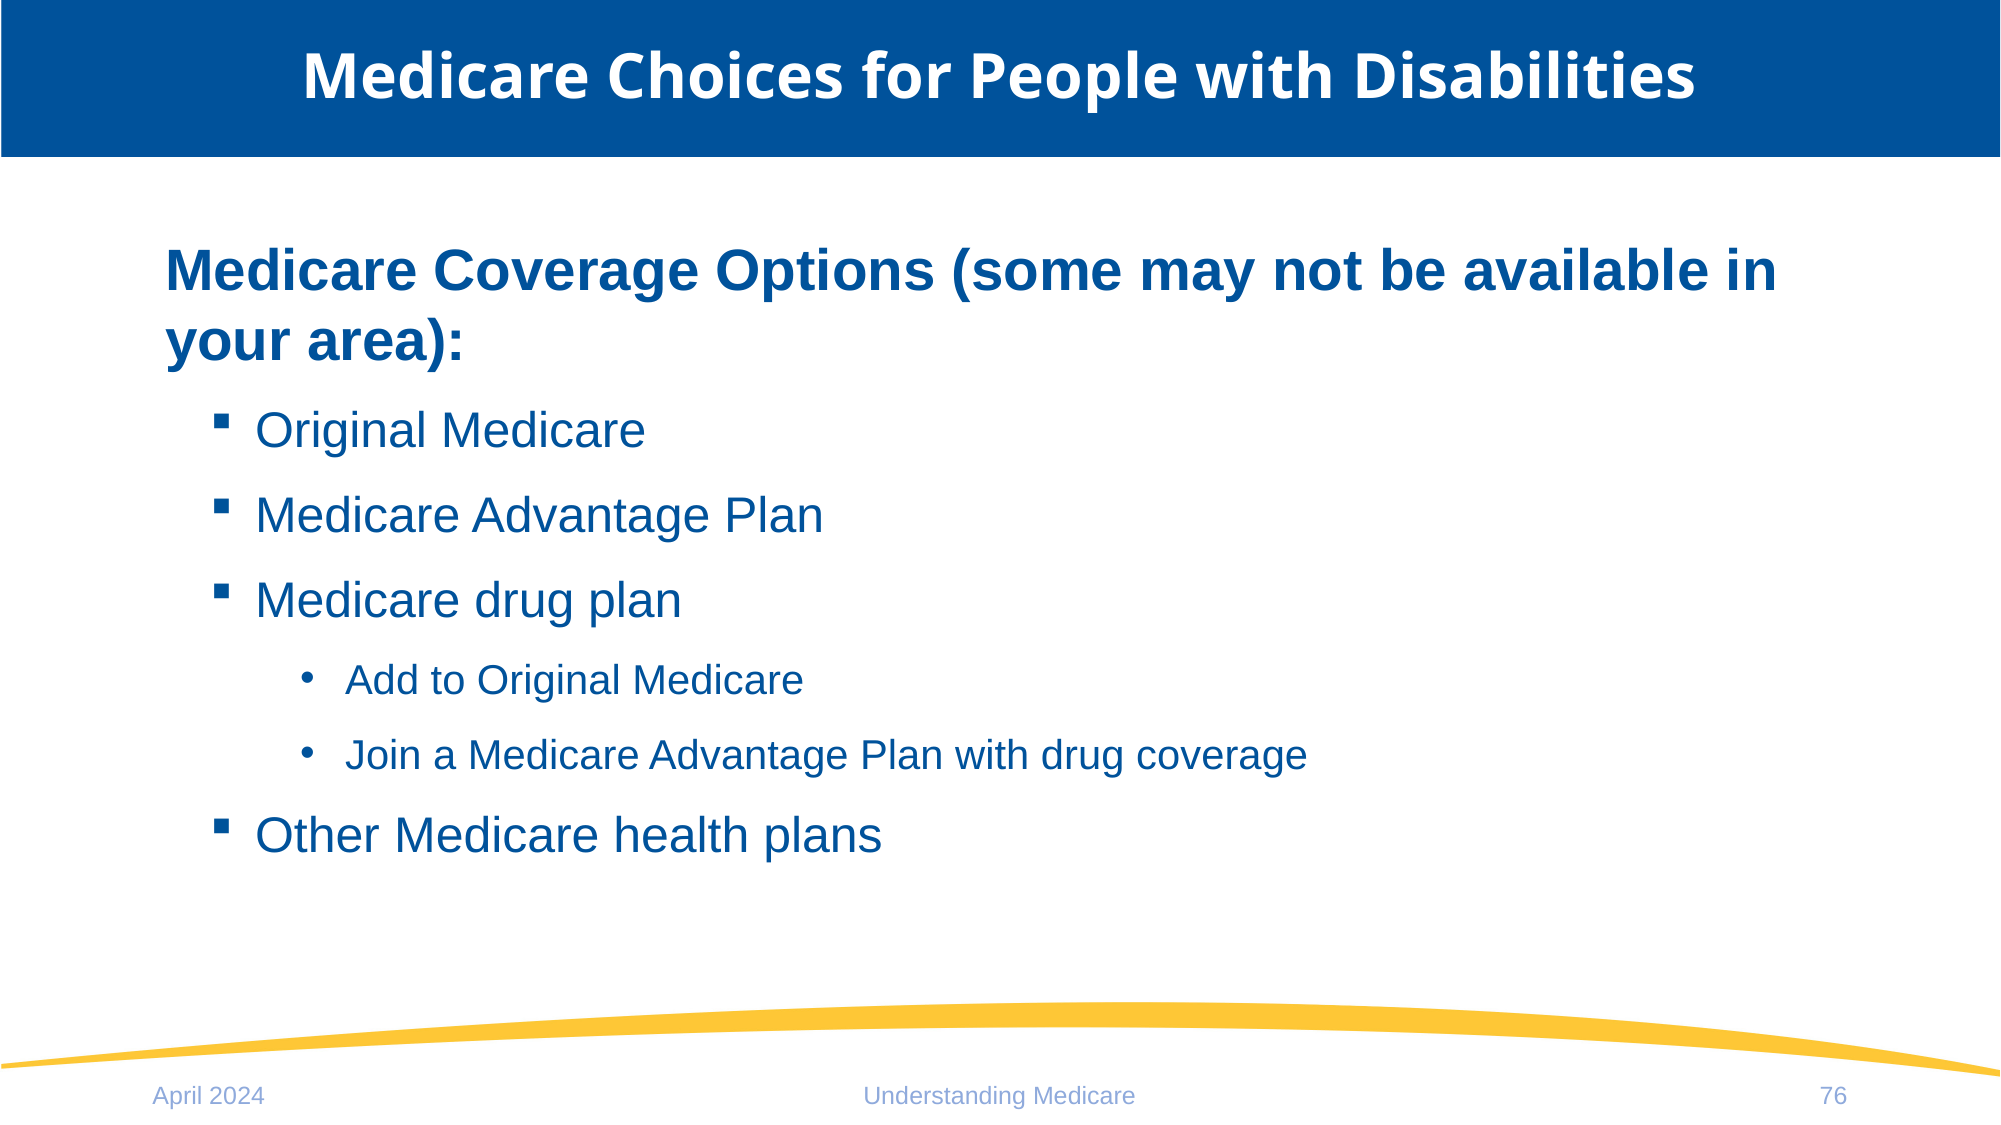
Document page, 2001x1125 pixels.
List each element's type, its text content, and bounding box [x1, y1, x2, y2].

title Medicare Choices for People with Disabilities [0, 0, 2000, 157]
footer Understanding Medicare [662, 1065, 1338, 1125]
slide_number 76 [1412, 1065, 1863, 1125]
list Medicare Coverage Options (some may not be available in your area): Original Medicare Medicare Advantage Plan Medicare drug plan Add to Original Medicare Join a Medicare Advantage Plan with drug coverage Other Medicare health plans [150, 224, 1863, 991]
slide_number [137, 1065, 588, 1125]
picture [0, 0, 2001, 1125]
